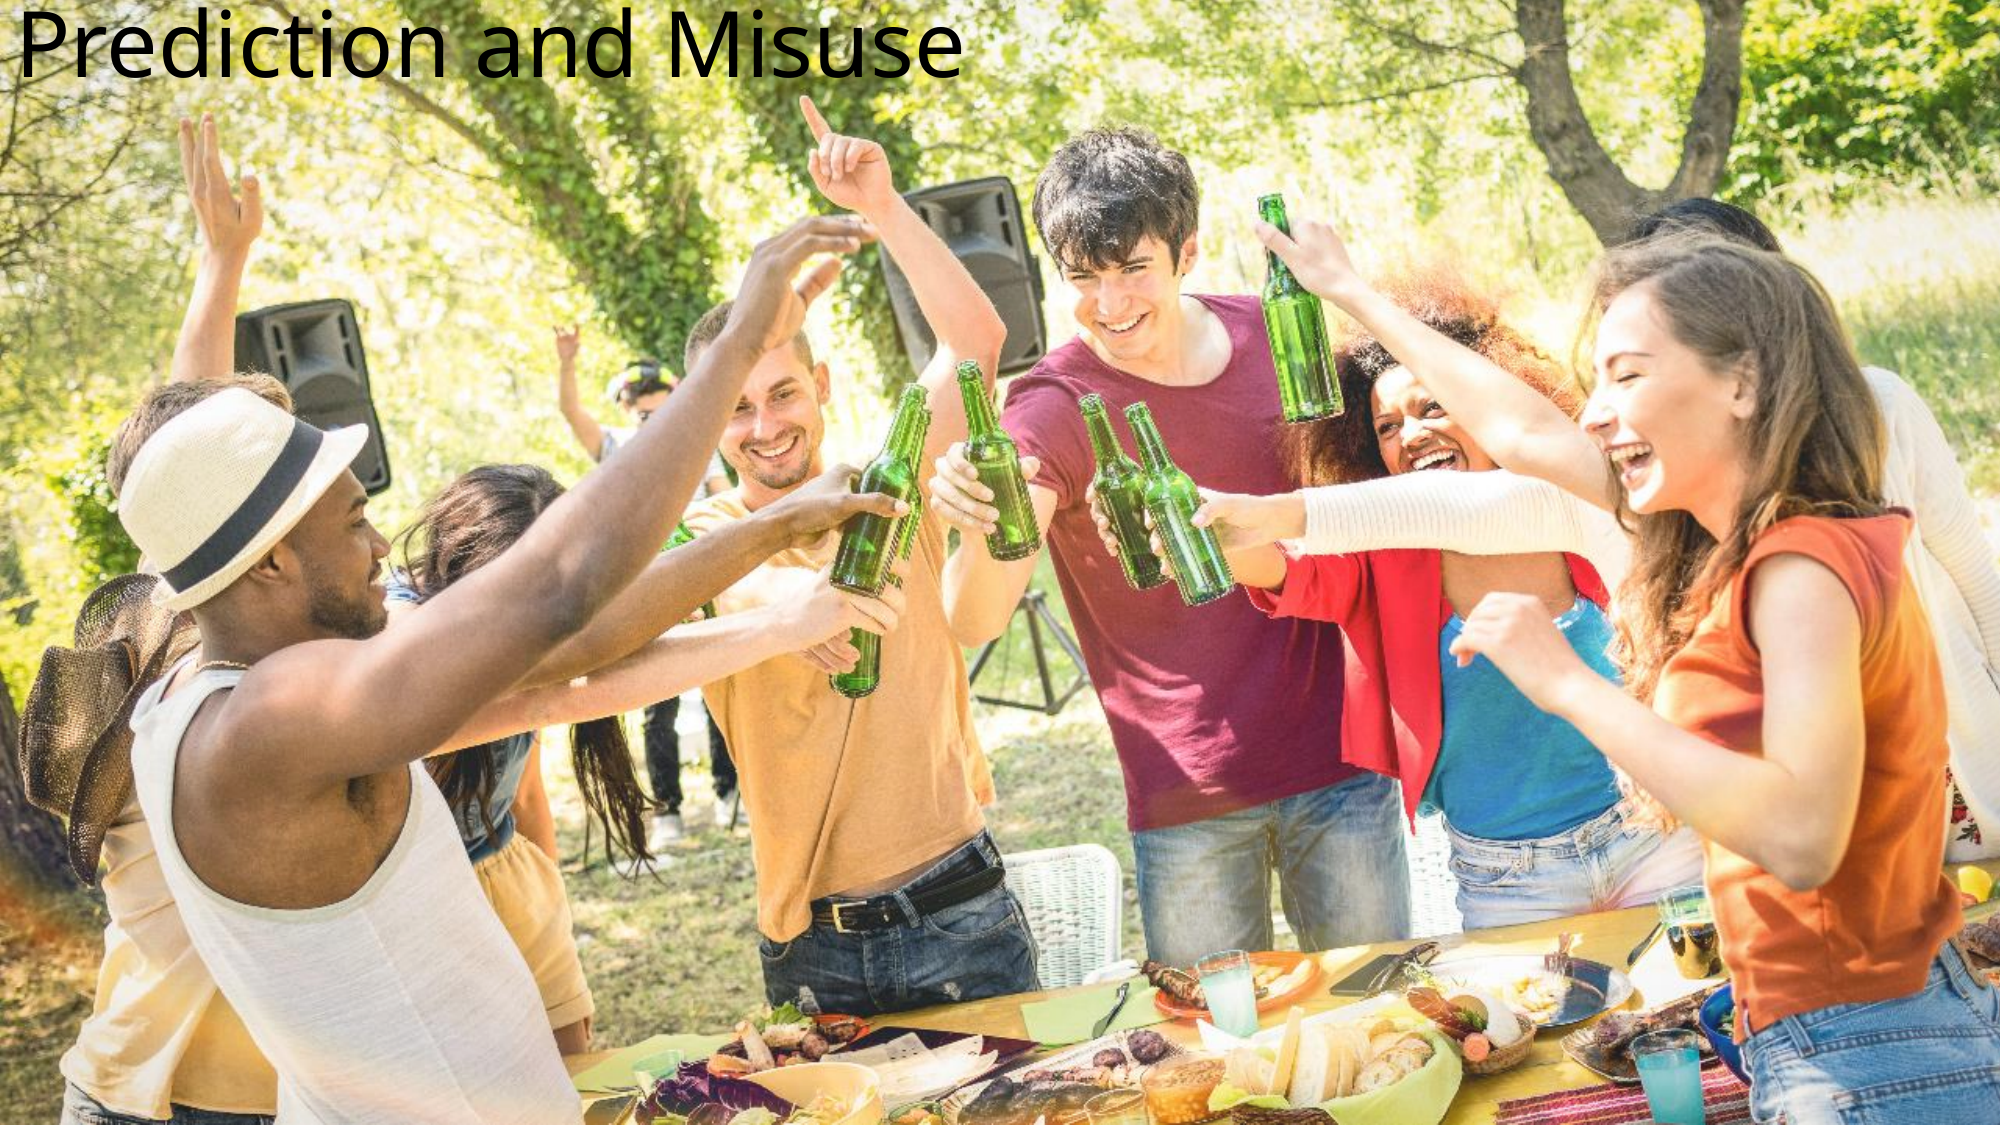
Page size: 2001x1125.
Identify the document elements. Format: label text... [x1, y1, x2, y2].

picture [0, 0, 2000, 1125]
title Prediction and Misuse [0, 0, 1074, 130]
